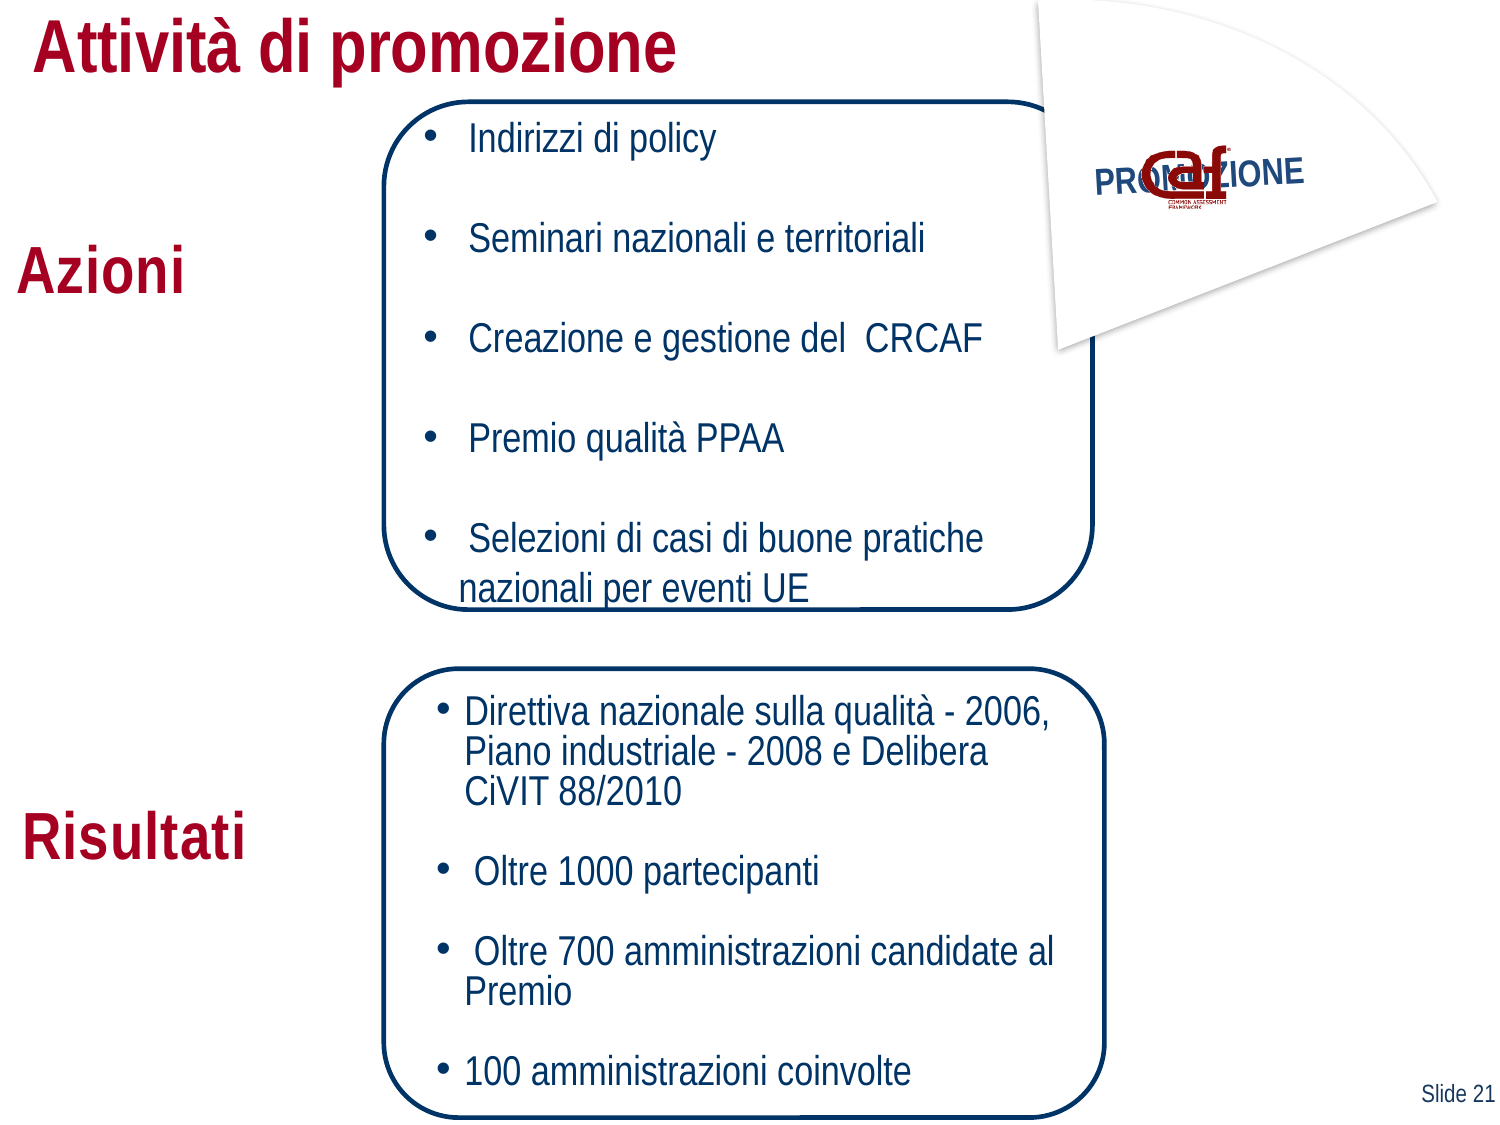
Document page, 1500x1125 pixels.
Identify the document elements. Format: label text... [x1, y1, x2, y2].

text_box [643, 0, 1474, 701]
text_box Risultati [7, 785, 279, 881]
text_box Direttiva nazionale sulla qualità - 2006, Piano industriale - 2008 e Delibera CiVIT 88/2010 Oltre 1000 partecipanti Oltre 700 amministrazioni candidate al Premio 100 amministrazioni coinvolte [381, 666, 1107, 1120]
slide_number Slide 21 [1198, 1054, 1500, 1125]
text_box Indirizzi di policy Seminari nazionali e territoriali Creazione e gestione del CRCAF Premio qualità PPAA Selezioni di casi di buone pratiche nazionali per eventi UE [381, 99, 638, 612]
text_box Azioni [1, 219, 217, 315]
picture [1141, 145, 1231, 209]
title Attività di promozione [17, 0, 641, 67]
footer TERZO EVENTO NAZIONALE CAF [336, 67, 638, 75]
